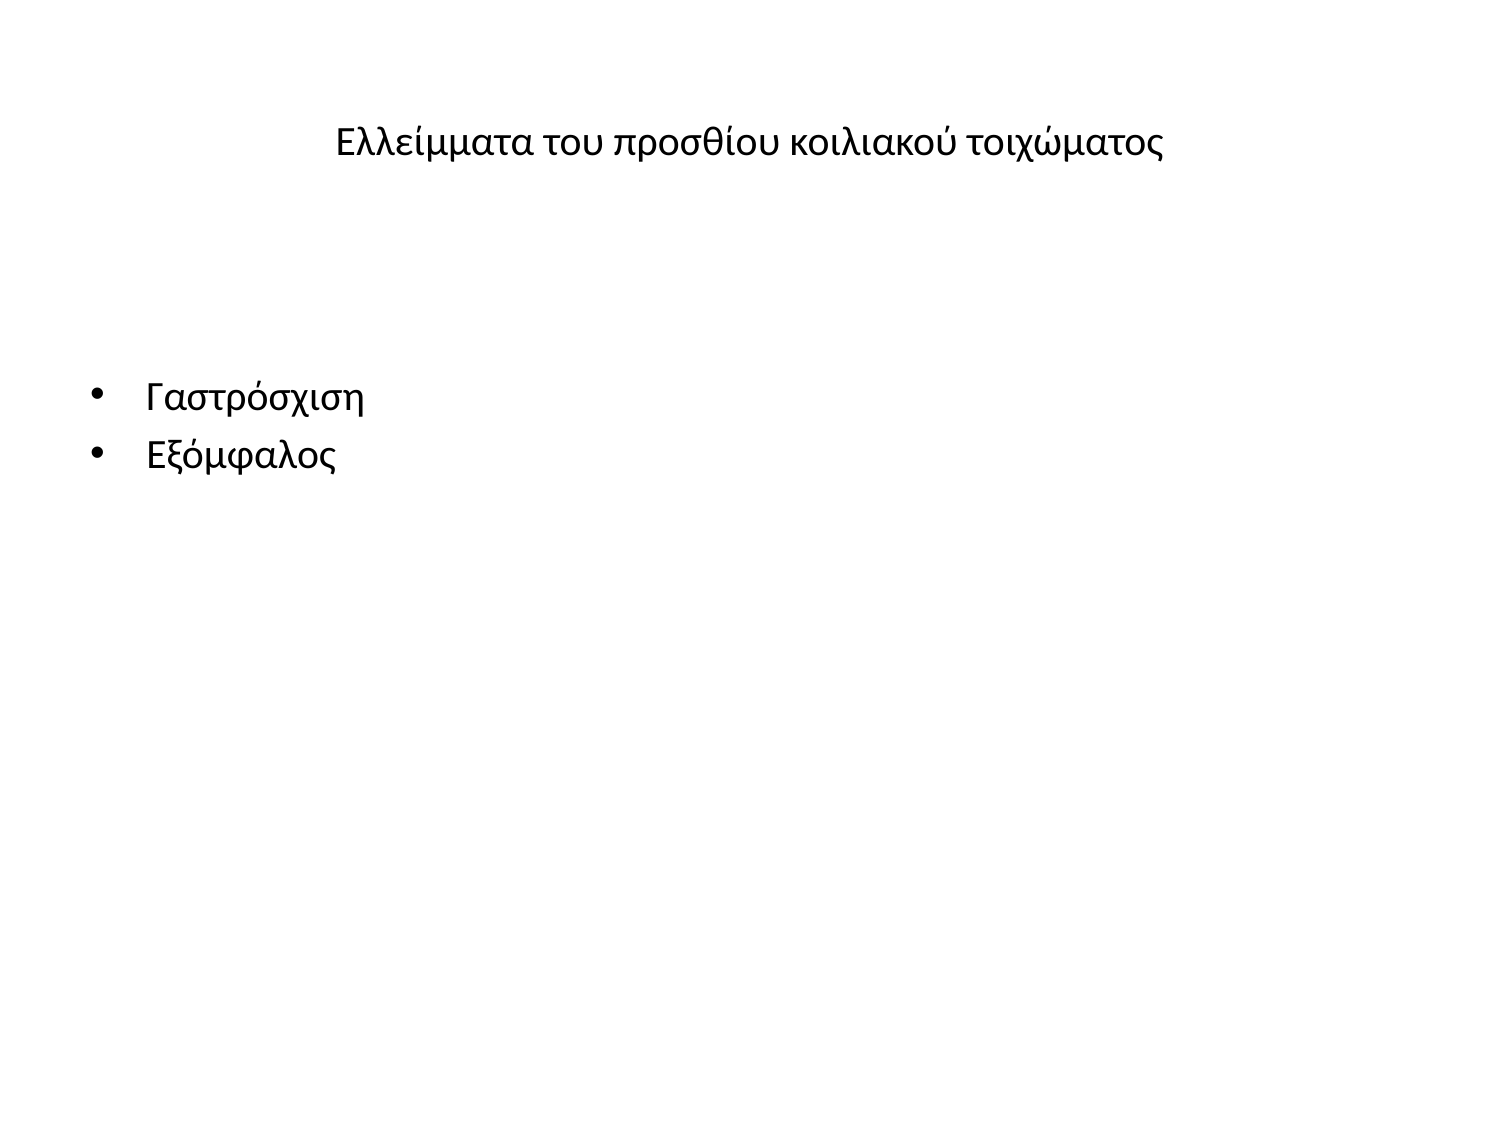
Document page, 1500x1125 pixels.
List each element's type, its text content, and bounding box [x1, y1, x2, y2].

title Ελλείμματα του προσθίου κοιλιακού τοιχώματος [75, 45, 1425, 233]
list Γαστρόσχιση Εξόμφαλος [75, 262, 1425, 1005]
